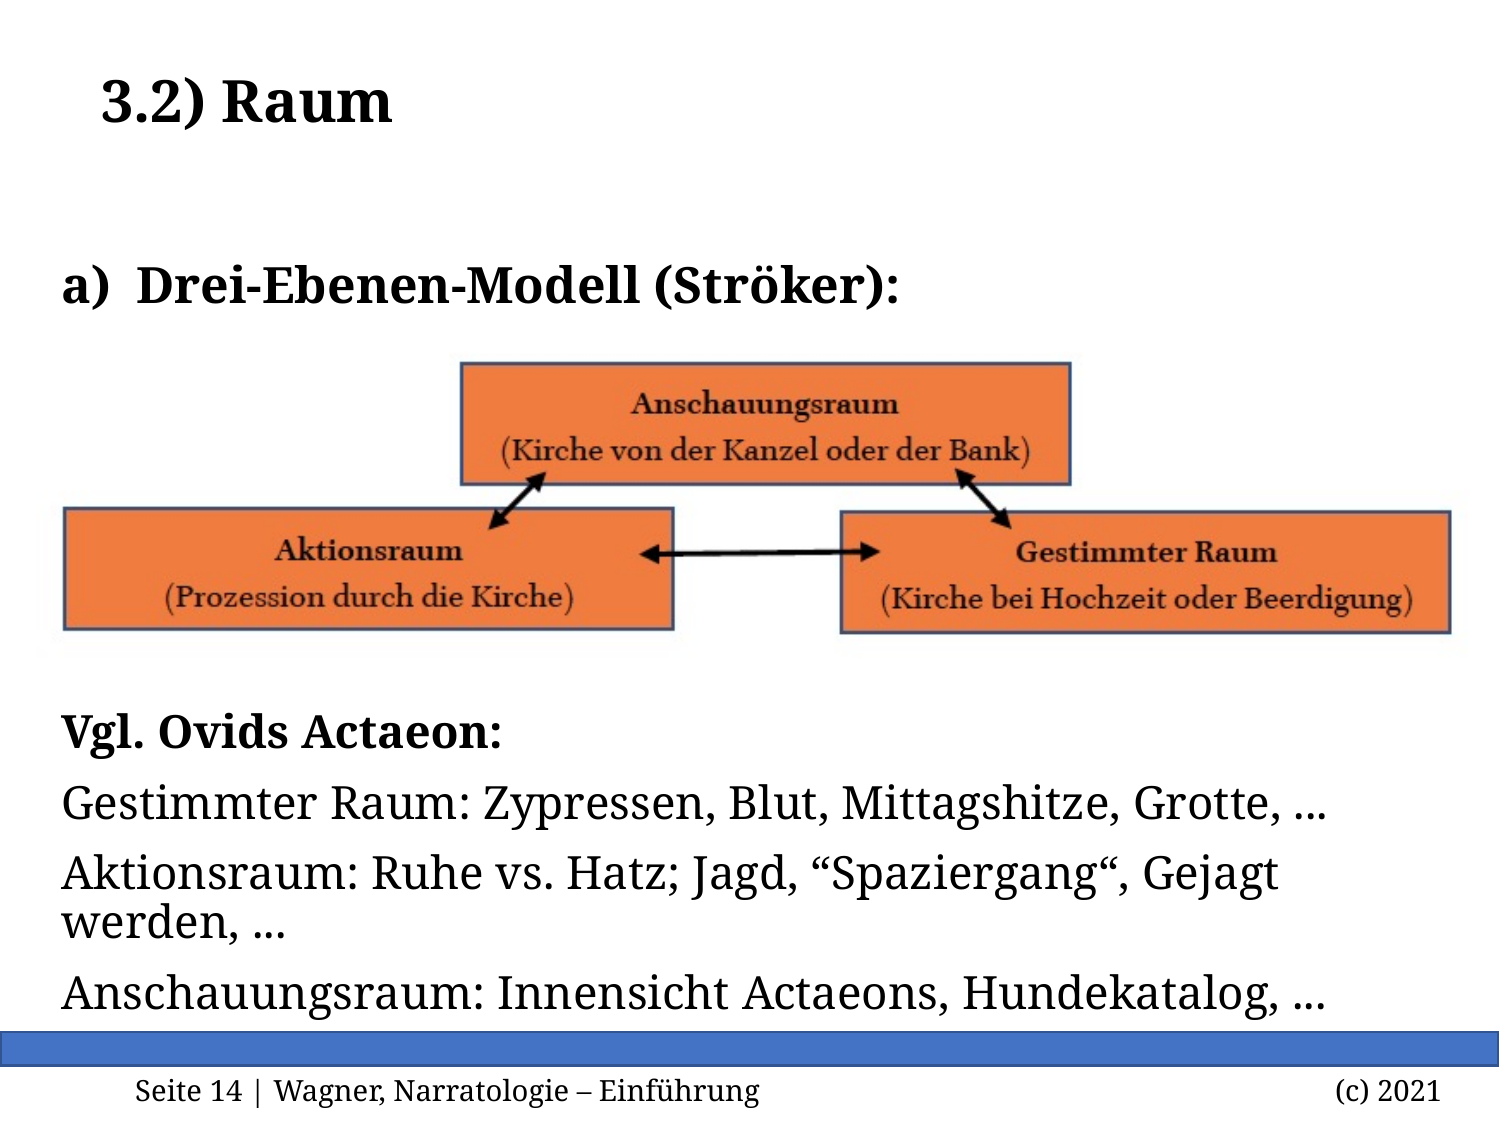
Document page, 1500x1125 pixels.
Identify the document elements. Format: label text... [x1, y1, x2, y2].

text_box [0, 1031, 1499, 1067]
text_box Drei-Ebenen-Modell (Ströker): Vgl. Ovids Actaeon: Gestimmter Raum: Zypressen, Blut, Mittagshitze, Grotte, ... Aktionsraum: Ruhe vs. Hatz; Jagd, “Spaziergang“, Gejagt werden, ... Anschauungsraum: Innensicht Actaeons, Hundekatalog, ... [46, 172, 1471, 326]
text_box Drei-Ebenen-Modell (Ströker): Vgl. Ovids Actaeon: Gestimmter Raum: Zypressen, Blut, Mittagshitze, Grotte, ... Aktionsraum: Ruhe vs. Hatz; Jagd, “Spaziergang“, Gejagt werden, ... Anschauungsraum: Innensicht Actaeons, Hundekatalog, ... [46, 664, 1471, 887]
text_box Seite <Foliennummer> | Wagner, Narratologie – Einführung (c) 2021 [120, 1064, 1500, 1120]
title 3.2) Raum [101, 42, 1399, 164]
picture [10, 326, 1500, 664]
